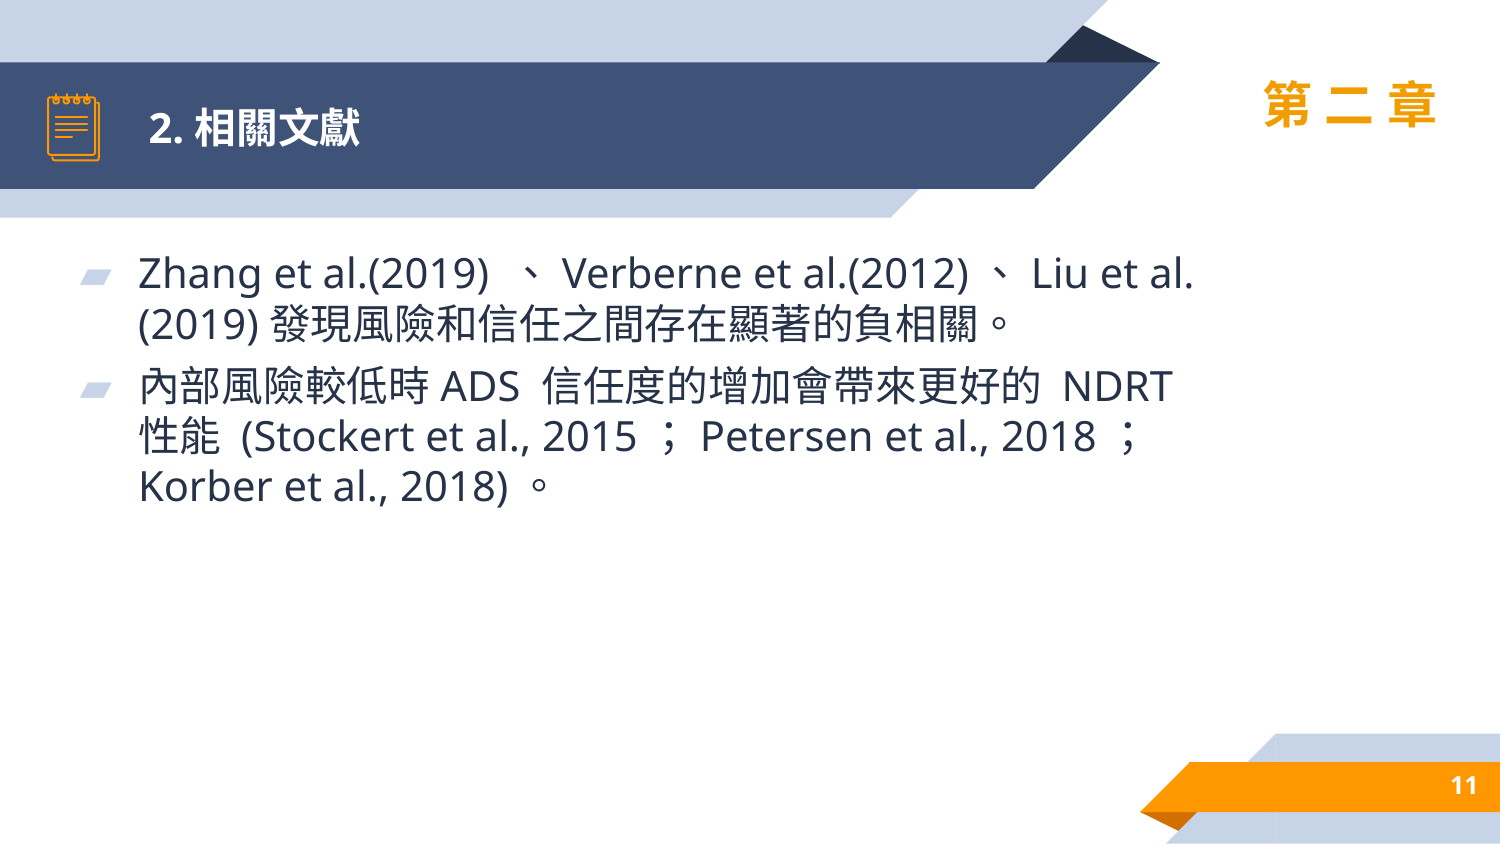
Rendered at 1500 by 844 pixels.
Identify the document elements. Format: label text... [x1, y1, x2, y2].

title 2.相關文獻 [133, 64, 997, 190]
text_box 第二章 [836, 65, 1452, 141]
slide_number 11 [1249, 760, 1494, 813]
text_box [47, 93, 100, 161]
text_box Zhang et al.(2019) 、Verberne et al.(2012)、Liu et al.(2019)發現⾵險和信任之間存在顯著的負相關。 內部⾵險較低時ADS 信任度的增加會帶來更好的 NDRT 性能 (Stockert et al., 2015；Petersen et al., 2018；Korber et al., 2018)。 [48, 232, 1250, 757]
